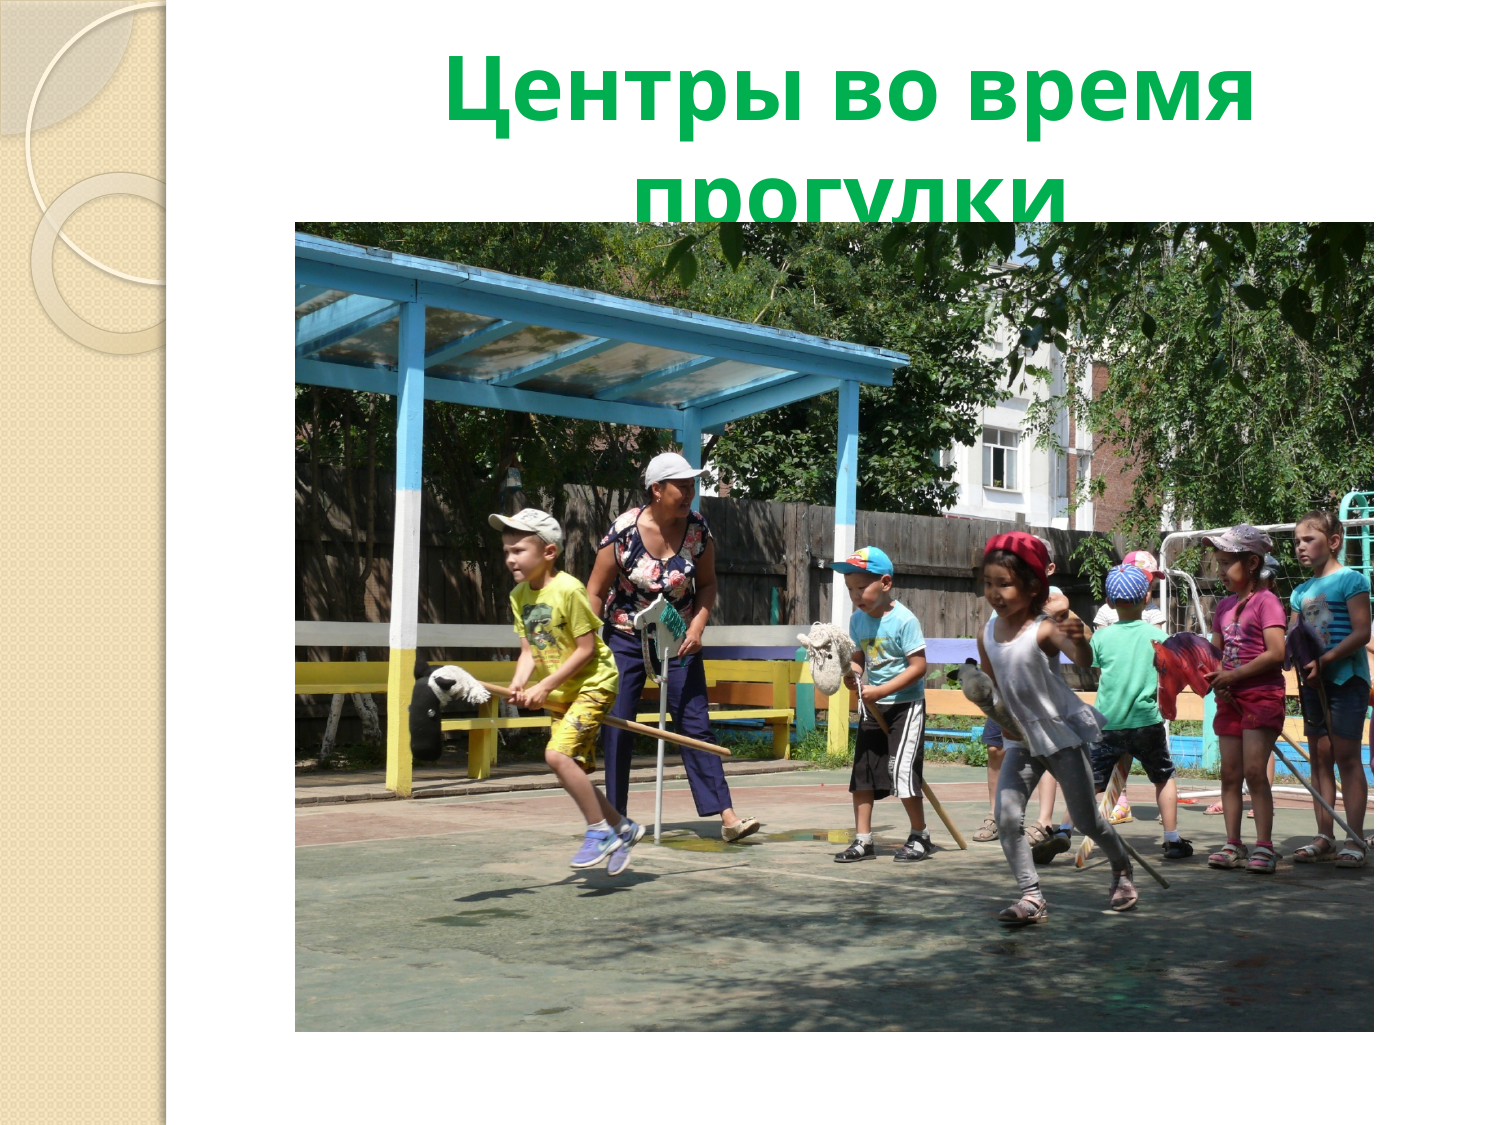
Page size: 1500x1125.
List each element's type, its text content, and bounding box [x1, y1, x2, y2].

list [295, 222, 1374, 1032]
title Центры во время прогулки [235, 45, 1466, 233]
